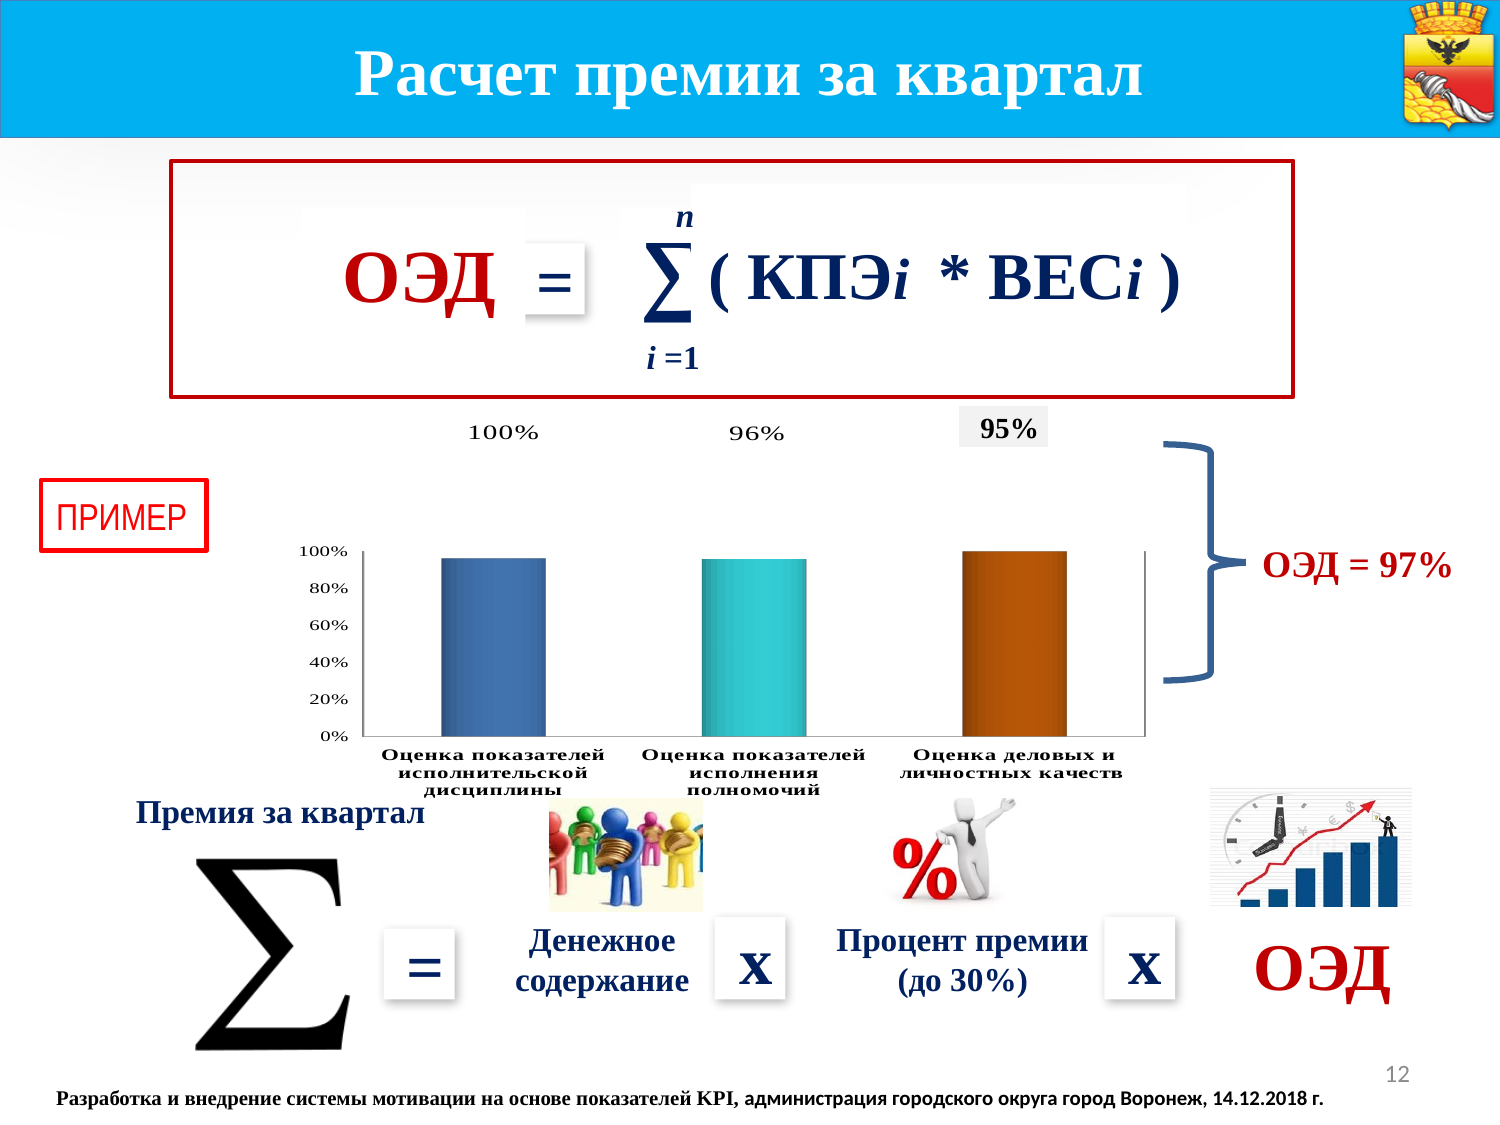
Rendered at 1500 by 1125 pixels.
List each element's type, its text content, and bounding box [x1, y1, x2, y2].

text_box х [714, 916, 786, 1000]
text_box ПРИМЕР [39, 478, 209, 553]
text_box ( КПЭi * ВЕСi ) [690, 184, 1188, 362]
picture [867, 799, 1034, 912]
chart [253, 420, 1152, 799]
slide_number 12 [1074, 1042, 1425, 1103]
text_box ОЭД [1222, 928, 1412, 1000]
text_box х [1104, 916, 1176, 1000]
text_box Процент премии (до 30%) [820, 893, 1093, 1024]
text_box 95% [962, 408, 1046, 419]
picture [548, 799, 703, 912]
text_box ОЭД = 97% [1246, 515, 1459, 610]
text_box [1163, 443, 1246, 682]
text_box i =1 [620, 338, 715, 374]
picture [1210, 786, 1412, 907]
text_box ∑ [620, 220, 690, 315]
text_box Расчет премии за квартал [0, 0, 1398, 138]
text_box [169, 159, 1295, 399]
picture [1404, 0, 1494, 129]
text_box = [526, 243, 585, 315]
text_box Денежное содержание [478, 905, 715, 1012]
text_box n [620, 208, 739, 220]
text_box Премия за квартал [123, 775, 455, 846]
text_box ОЭД [301, 208, 526, 338]
picture [194, 857, 352, 1053]
text_box = [383, 928, 455, 1000]
